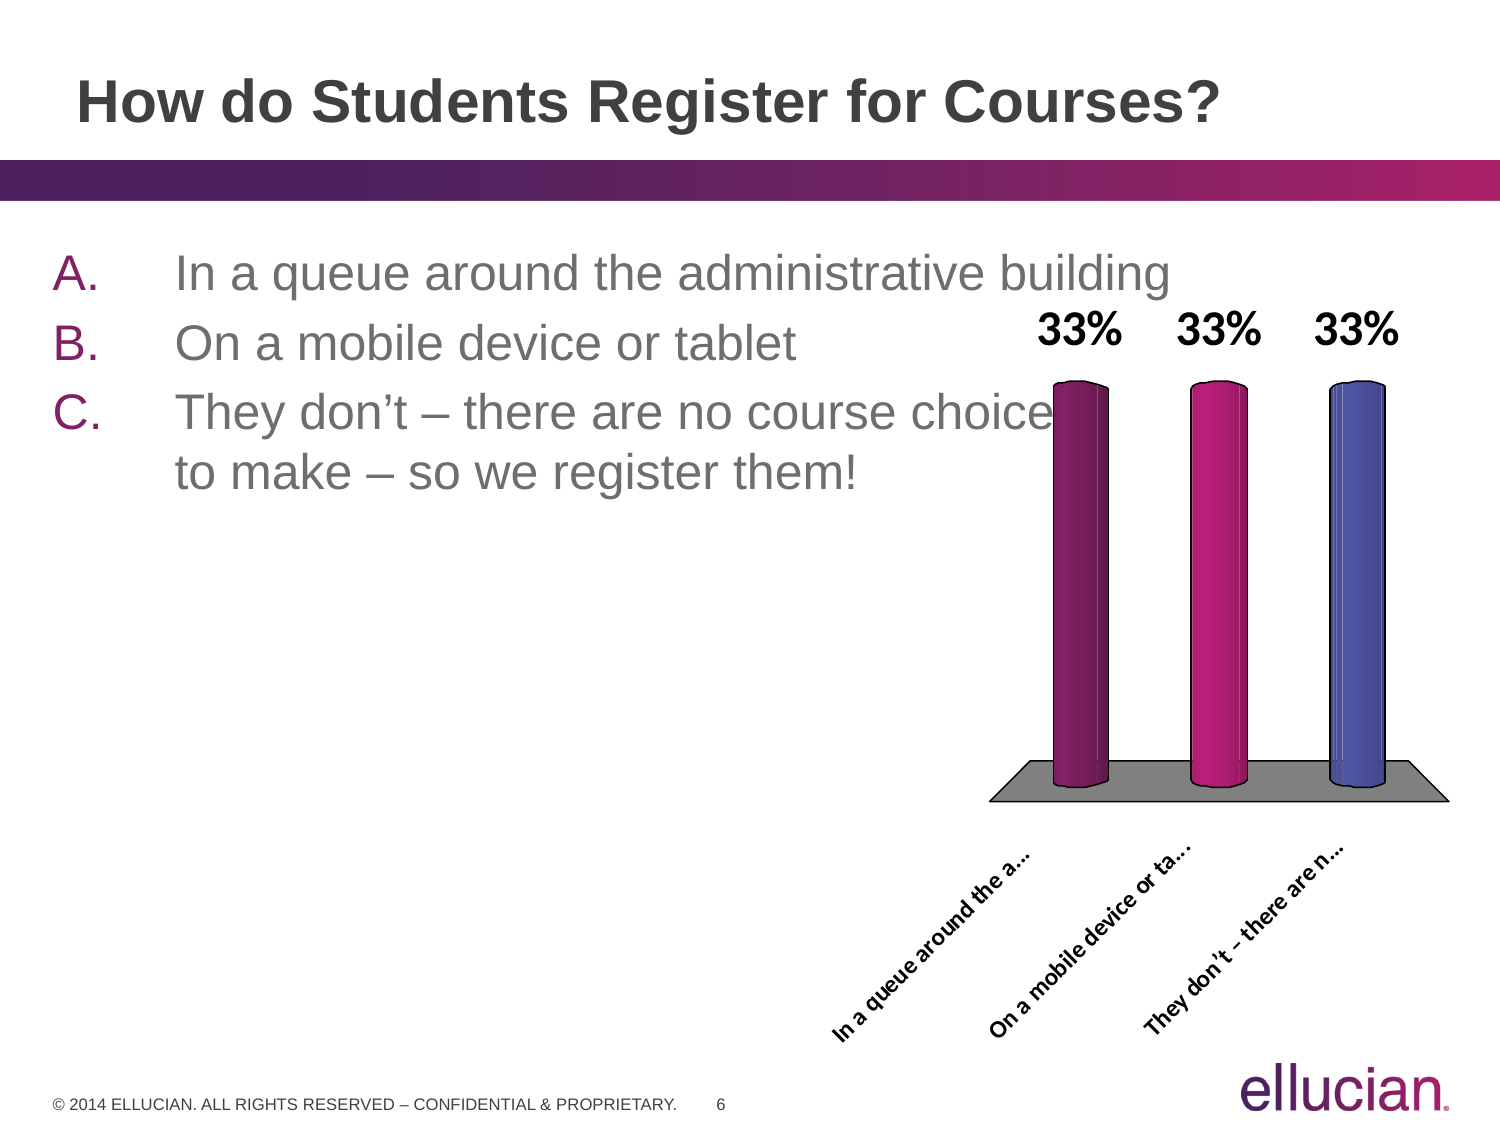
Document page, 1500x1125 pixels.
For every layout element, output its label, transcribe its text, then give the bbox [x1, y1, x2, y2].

list In a queue around the administrative building On a mobile device or tablet They don’t – there are no course choices to make – so we register them! [52, 239, 1449, 1042]
picture [0, 160, 1500, 201]
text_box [741, 264, 1488, 1106]
title How do Students Register for Courses? [76, 0, 1473, 135]
